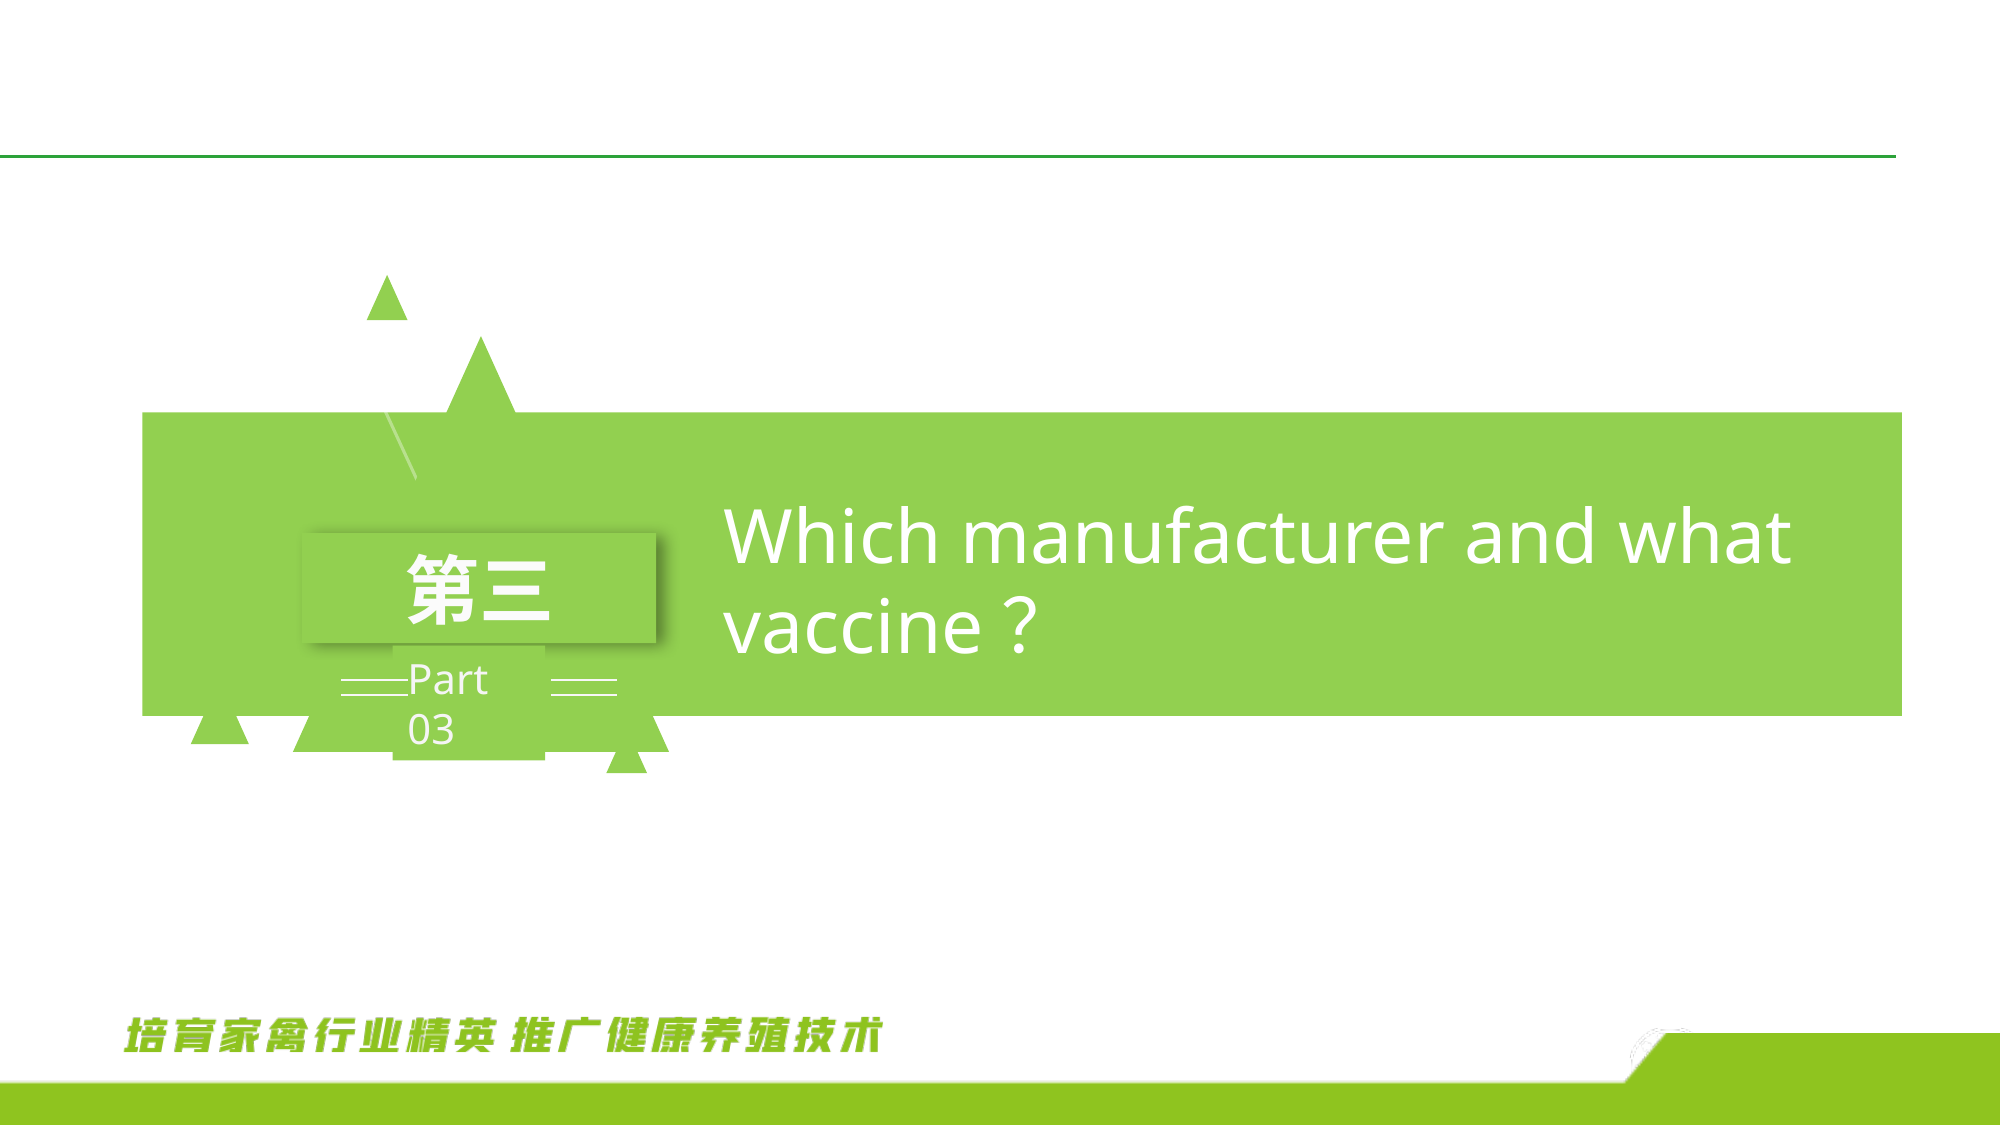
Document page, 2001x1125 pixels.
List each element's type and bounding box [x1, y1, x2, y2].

picture [63, 980, 928, 1090]
text_box [142, 274, 1902, 851]
